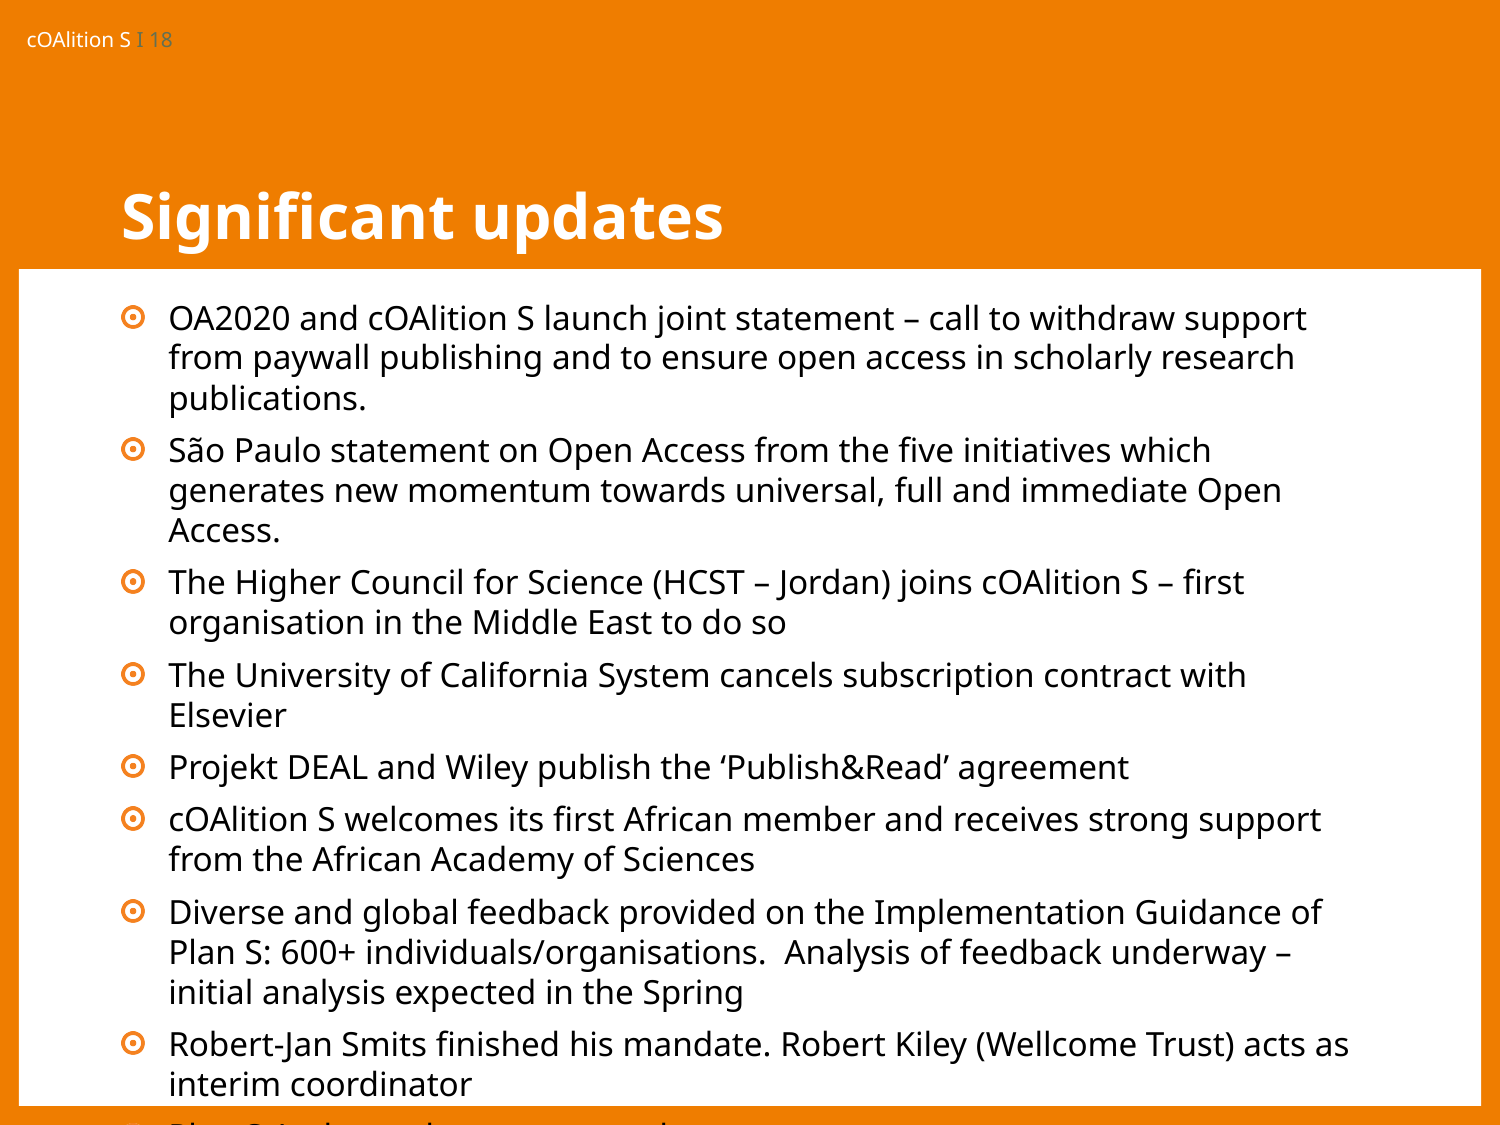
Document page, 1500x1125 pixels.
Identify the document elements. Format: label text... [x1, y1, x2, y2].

picture [121, 806, 145, 831]
picture [121, 662, 145, 686]
picture [121, 305, 145, 329]
picture [121, 899, 145, 923]
picture [121, 437, 145, 461]
picture [121, 1031, 145, 1055]
picture [121, 569, 145, 594]
title Significant updates [117, 117, 1383, 266]
list OA2020 and cOAlition S launch joint statement – call to withdraw support from paywall publishing and to ensure open access in scholarly research publications. São Paulo statement on Open Access from the five initiatives which generates new momentum towards universal, full and immediate Open Access. The Higher Council for Science (HCST – Jordan) joins cOAlition S – first organisation in the Middle East to do so The University of California System cancels subscription contract with Elsevier Projekt DEAL and Wiley publish the ‘Publish&Read’ agreement cOAlition S welcomes its first African member and receives strong support from the African Academy of Sciences Diverse and global feedback provided on the Implementation Guidance of Plan S: 600+ individuals/organisations. Analysis of feedback underway – initial analysis expected in the Spring Robert-Jan Smits finished his mandate. Robert Kiley (Wellcome Trust) acts as interim coordinator Plan S Ambassadors announced. [117, 289, 1383, 1087]
picture [121, 754, 145, 778]
